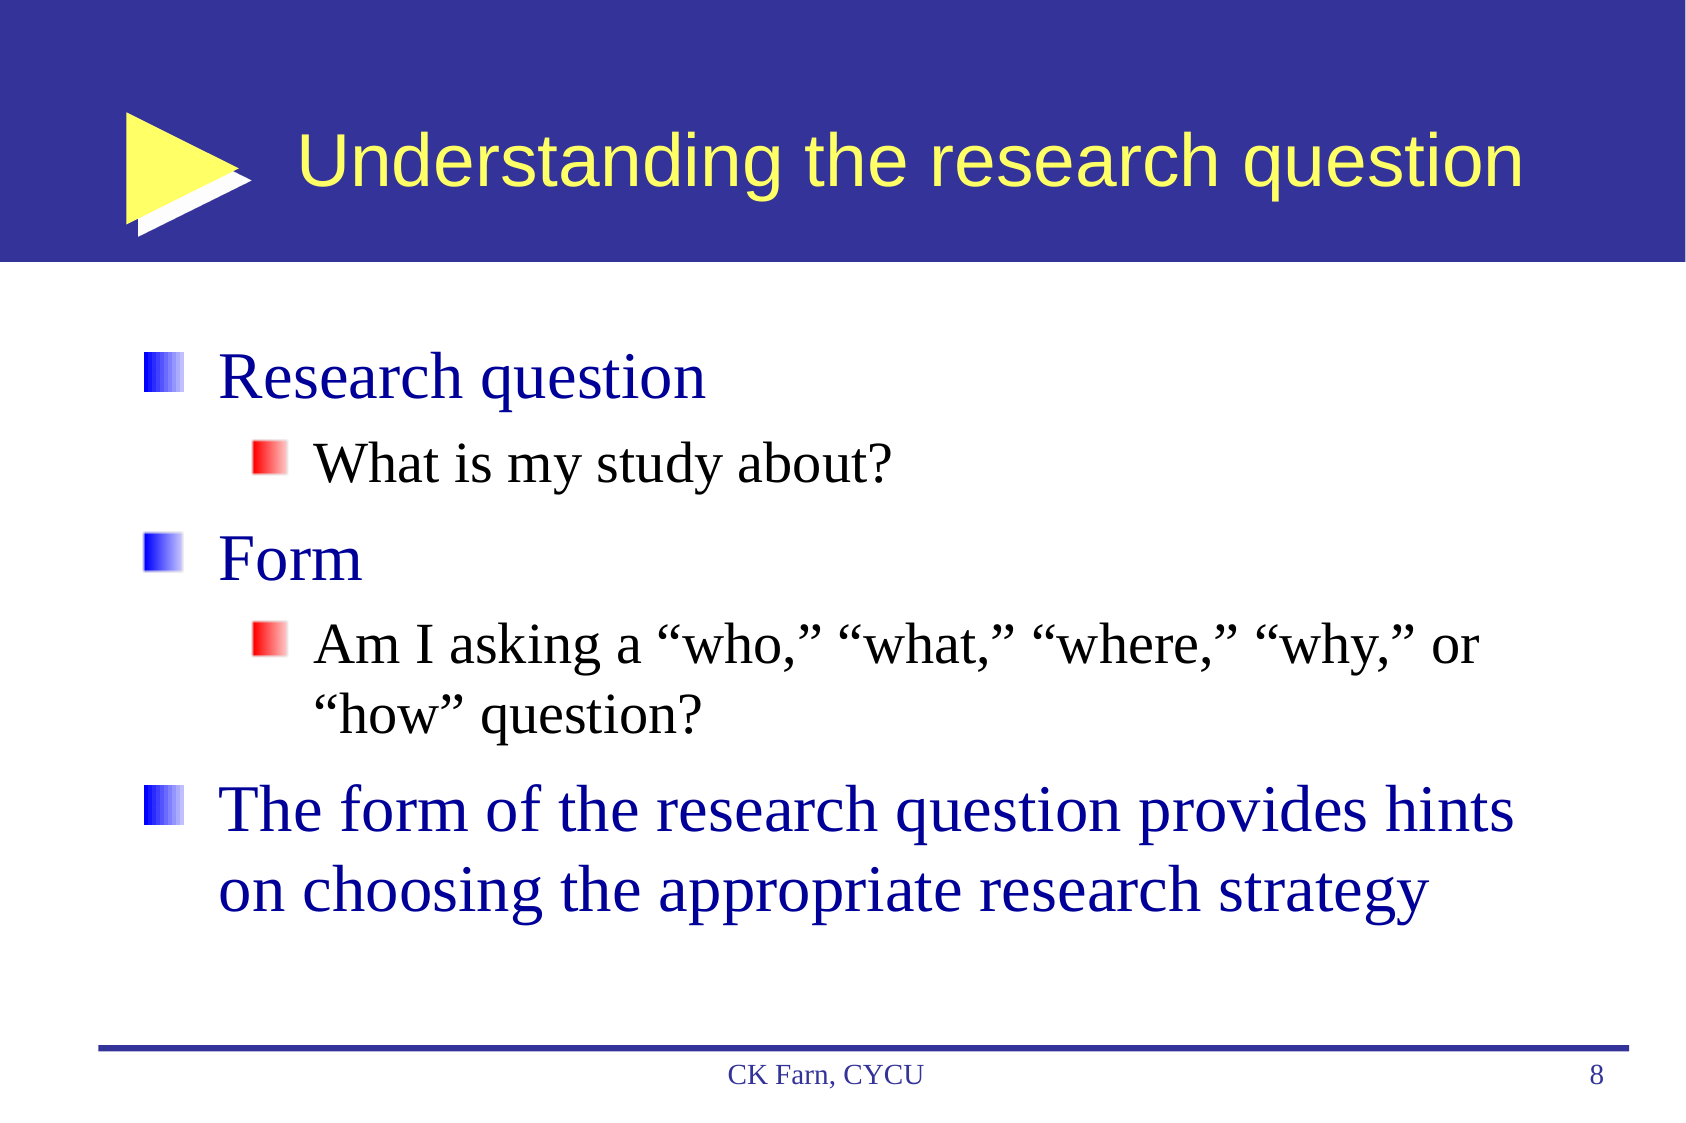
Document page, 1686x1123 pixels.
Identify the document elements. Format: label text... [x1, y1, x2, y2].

picture [250, 438, 292, 479]
title Understanding the research question [280, 62, 1560, 250]
list Research question What is my study about? Form Am I asking a “who,” “what,” “where,” “why,” or “how” question? The form of the research question provides hints on choosing the appropriate research strategy [126, 324, 1560, 999]
slide_number 8 [1267, 1048, 1620, 1123]
footer CK Farn, CYCU [559, 1048, 1093, 1123]
picture [141, 348, 188, 396]
picture [250, 619, 292, 661]
picture [141, 530, 188, 577]
picture [141, 781, 188, 829]
